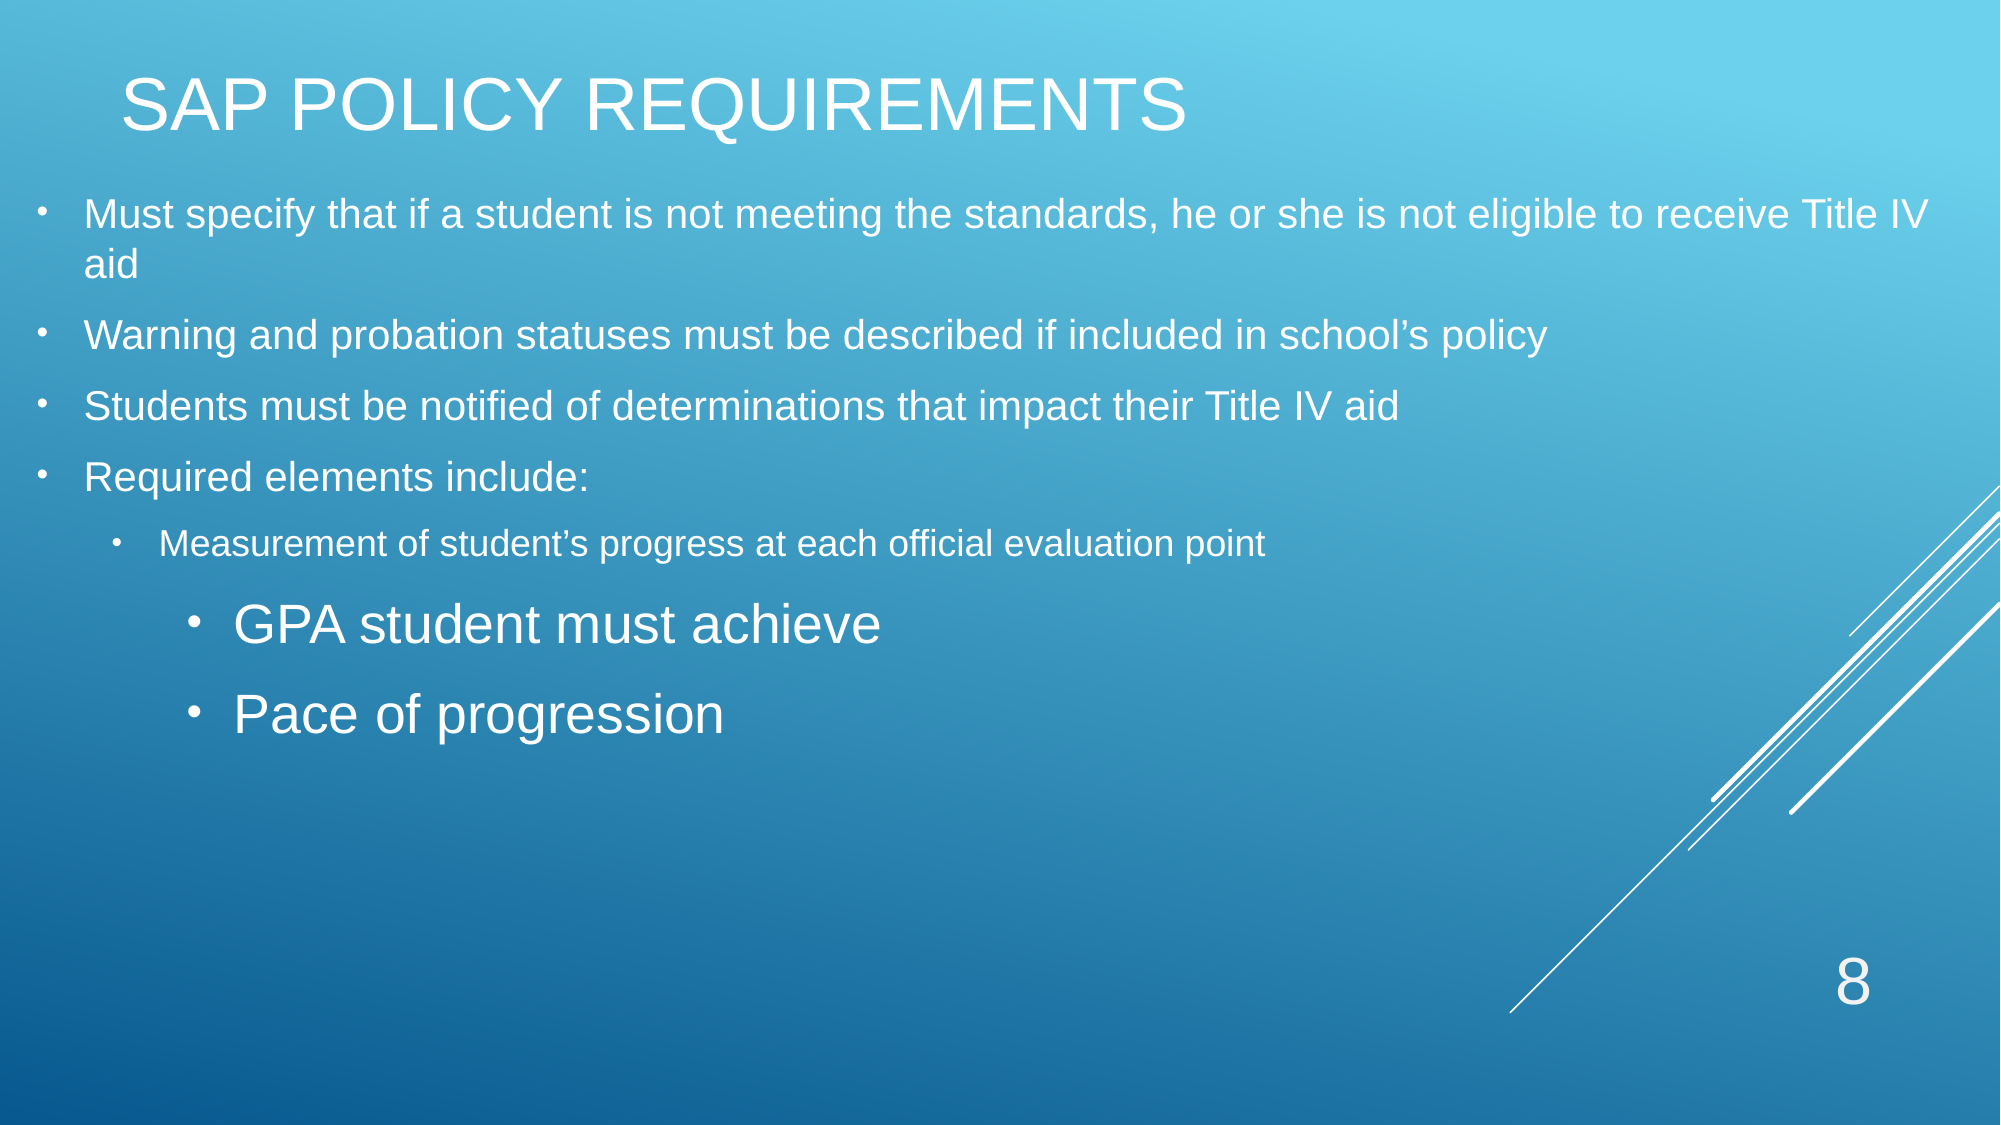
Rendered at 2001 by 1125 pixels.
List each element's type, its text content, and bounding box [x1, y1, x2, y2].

slide_number 8 [1700, 915, 1888, 1025]
list Must specify that if a student is not meeting the standards, he or she is not eligible to receive Title IV aid Warning and probation statuses must be described if included in school’s policy Students must be notified of determinations that impact their Title IV aid Required elements include: Measurement of student’s progress at each official evaluation point GPA student must achieve Pace of progression [16, 176, 1950, 919]
title SAP Policy Requirements [100, 45, 1972, 175]
